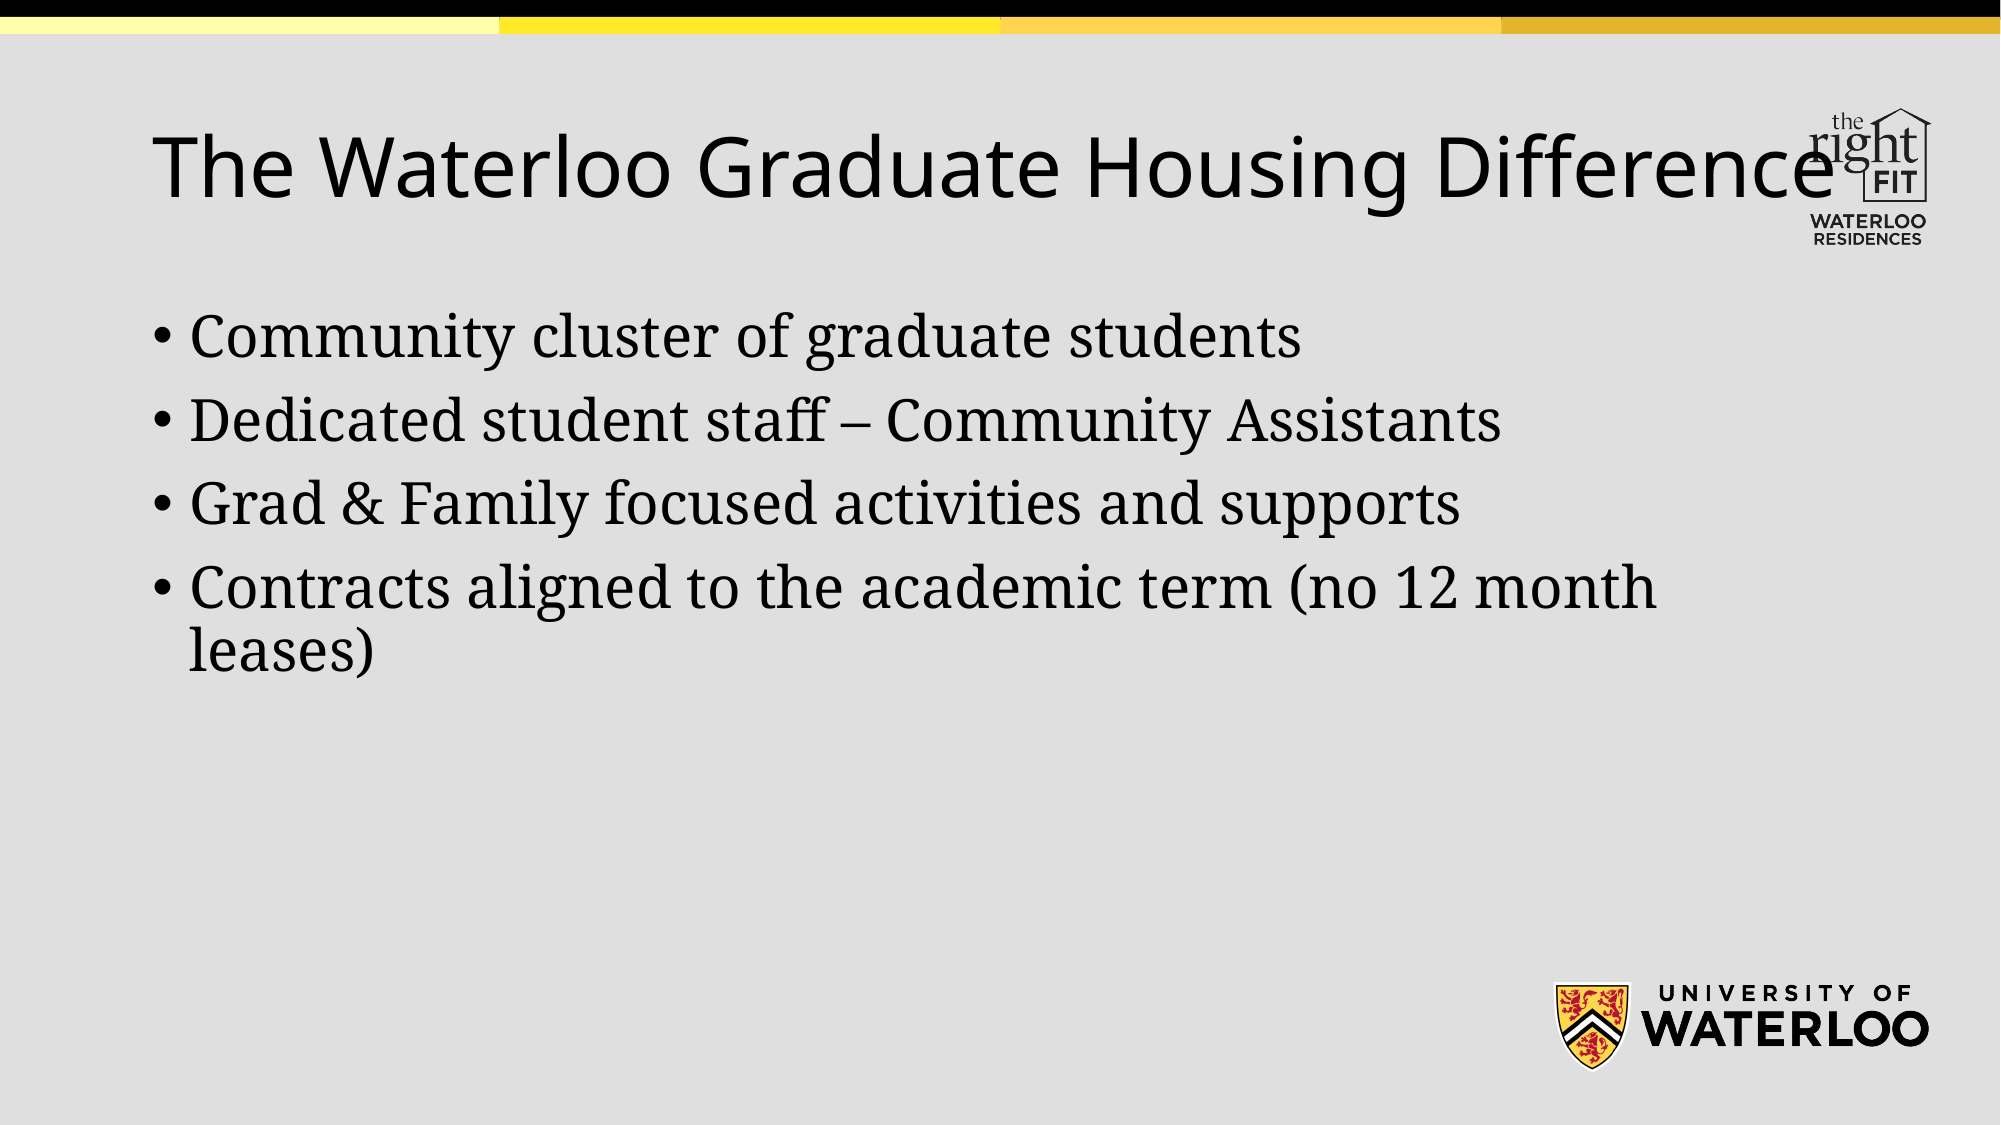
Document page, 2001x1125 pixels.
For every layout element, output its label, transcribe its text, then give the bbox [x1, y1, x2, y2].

picture [1483, 924, 2000, 1125]
title The Waterloo Graduate Housing Difference [137, 118, 1863, 209]
picture [1806, 108, 1934, 245]
list Community cluster of graduate students Dedicated student staff – Community Assistants Grad & Family focused activities and supports Contracts aligned to the academic term (no 12 month leases) [137, 299, 1863, 937]
